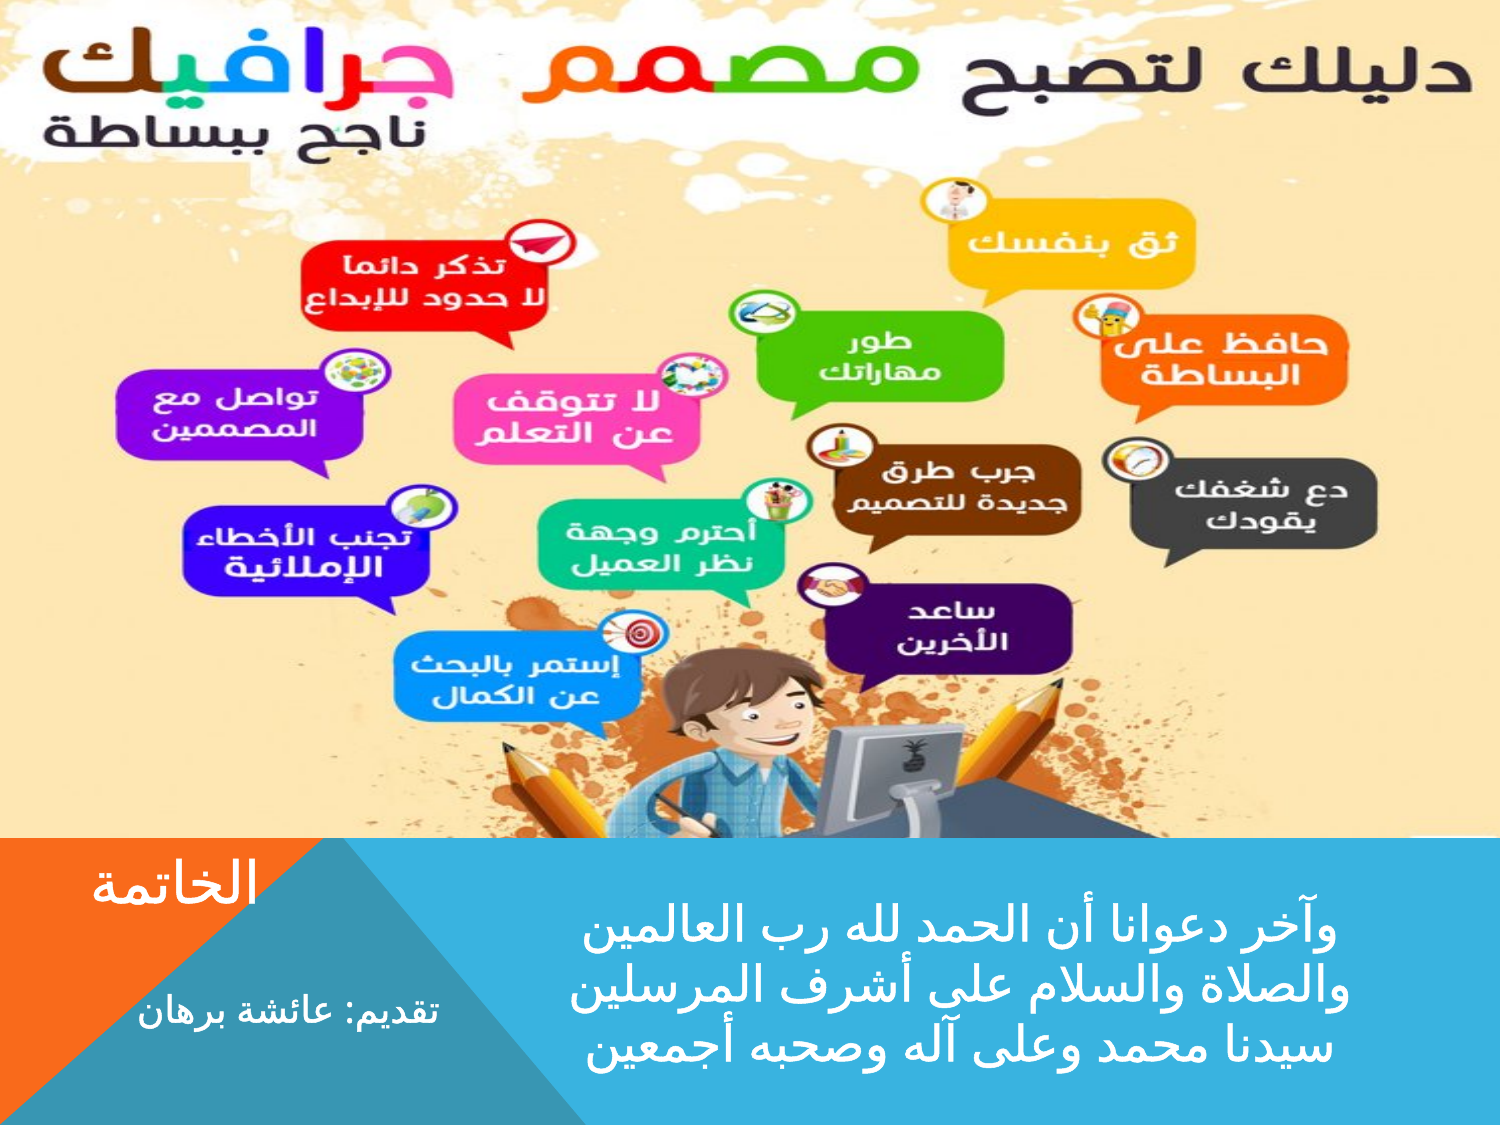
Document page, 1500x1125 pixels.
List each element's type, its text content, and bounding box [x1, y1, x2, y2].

text_box وآخر دعوانا أن الحمد لله رب العالمين والصلاة والسلام على أشرف المرسلين سيدنا محمد وعلى آله وصحبه أجمعين [504, 883, 1417, 1079]
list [0, 0, 1500, 838]
text_box الخاتمة [74, 845, 900, 923]
text_box تقديم: عائشة برهان [86, 977, 500, 1038]
